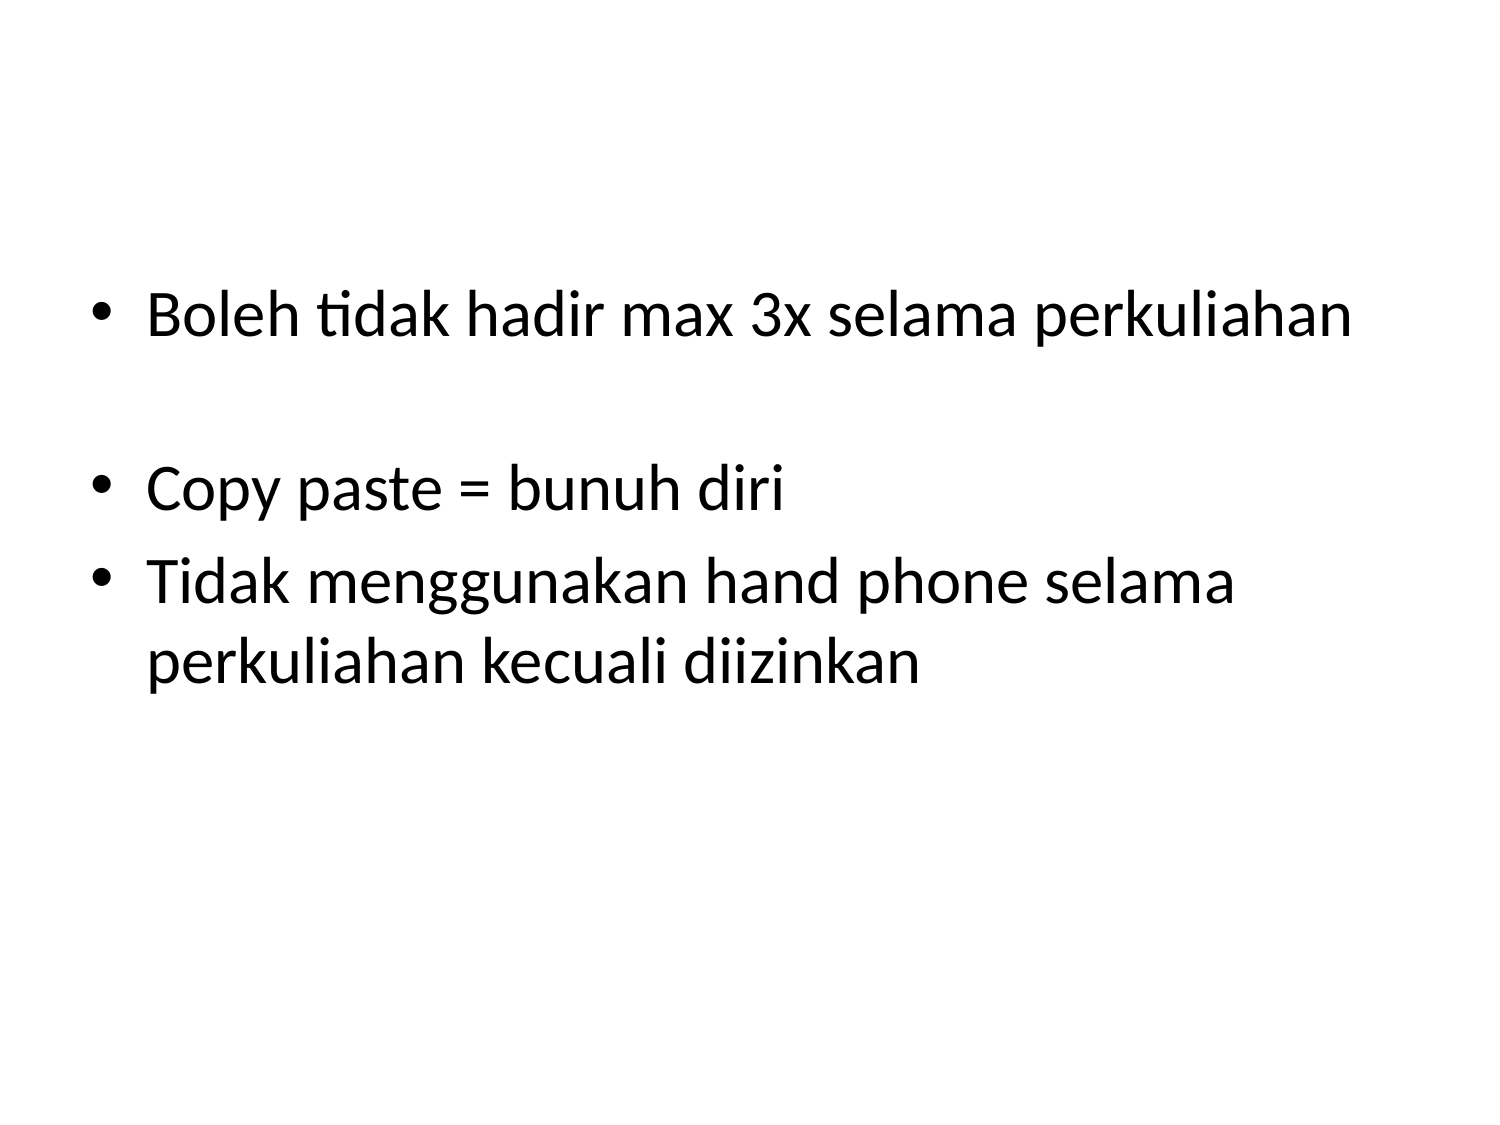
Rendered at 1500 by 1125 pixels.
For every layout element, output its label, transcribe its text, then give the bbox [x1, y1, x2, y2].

list Boleh tidak hadir max 3x selama perkuliahan Copy paste = bunuh diri Tidak menggunakan hand phone selama perkuliahan kecuali diizinkan [75, 262, 1425, 1005]
